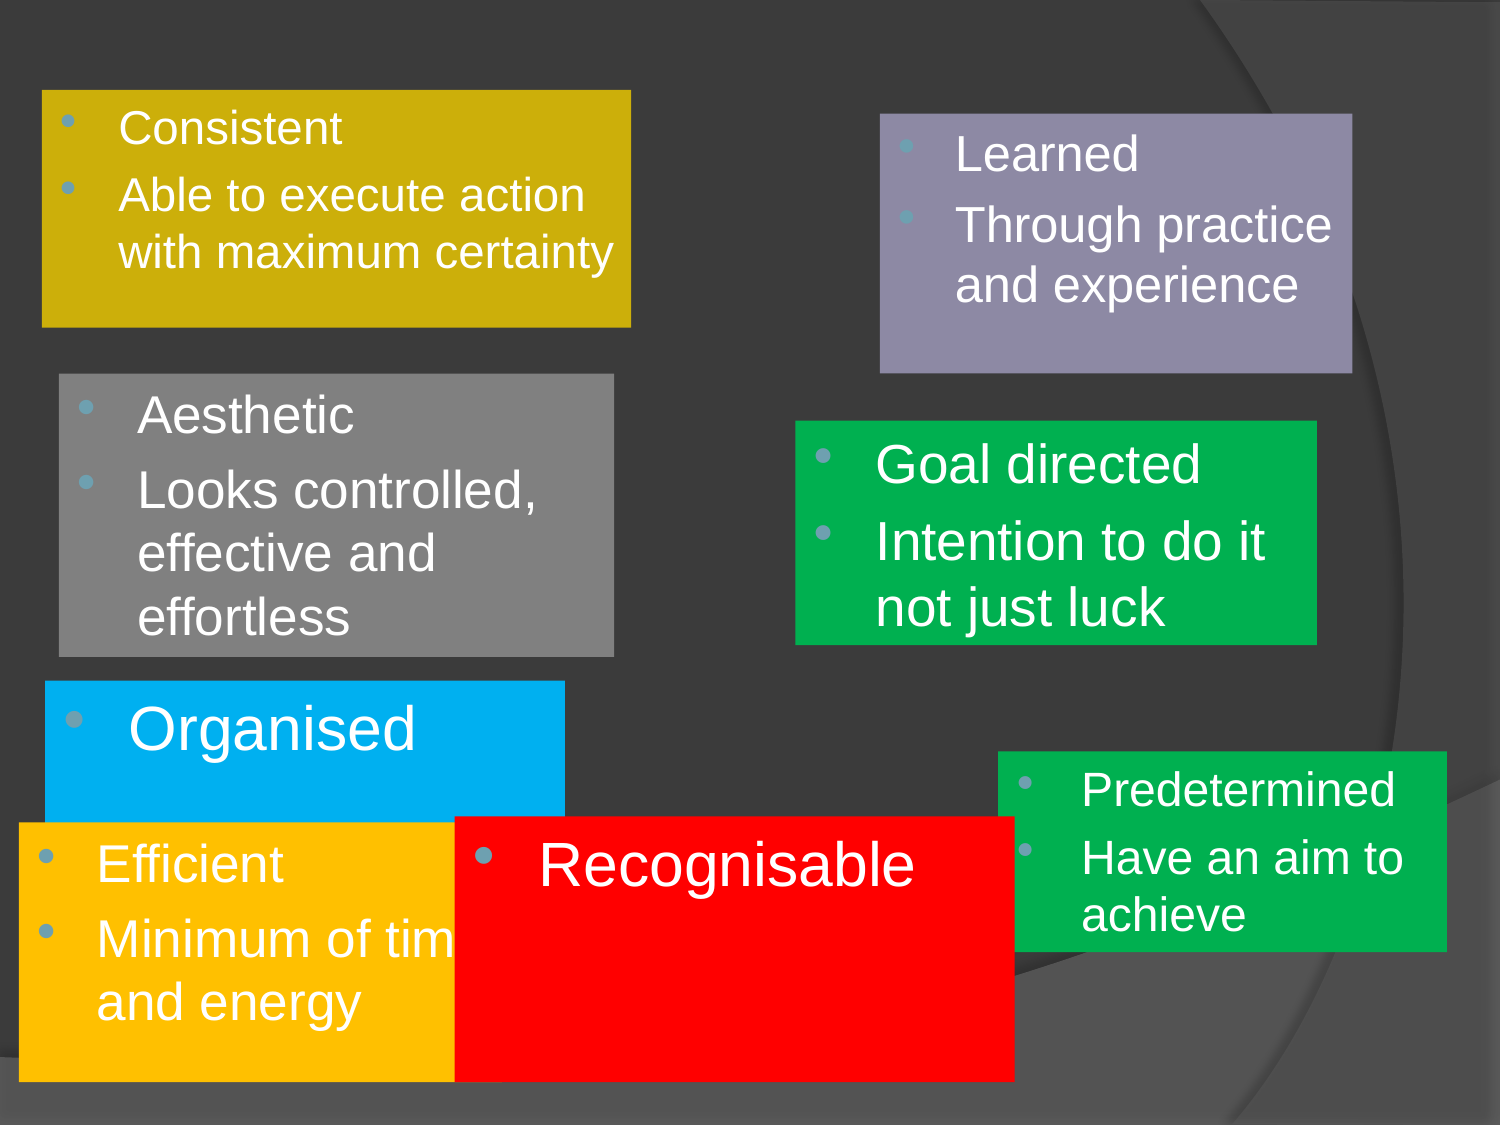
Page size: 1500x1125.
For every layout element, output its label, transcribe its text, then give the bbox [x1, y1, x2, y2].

text_box Consistent Able to execute action with maximum certainty [41, 89, 632, 328]
text_box Goal directed Intention to do it not just luck [795, 420, 1317, 646]
list Aesthetic Looks controlled, effective and effortless [58, 373, 615, 657]
text_box Predetermined Have an aim to achieve [998, 751, 1447, 953]
text_box Learned Through practice and experience [879, 113, 1353, 374]
text_box Recognisable [454, 816, 1015, 1083]
text_box Organised [45, 680, 565, 822]
text_box Efficient Minimum of time and energy [18, 822, 454, 1083]
